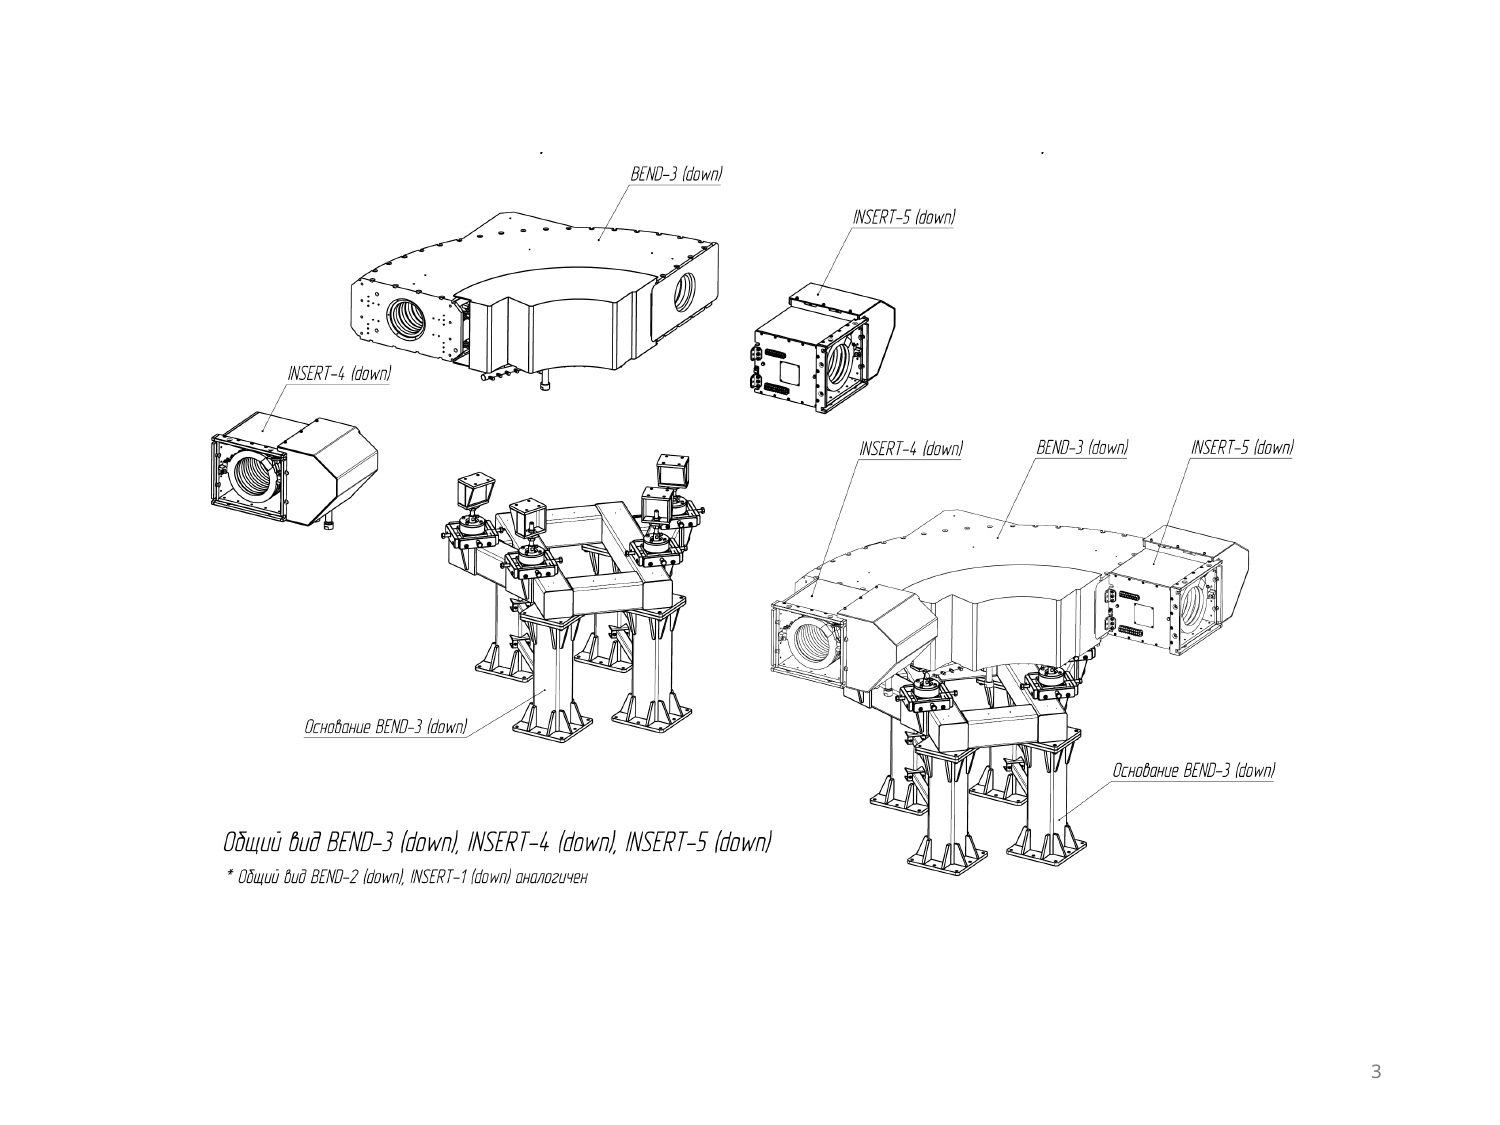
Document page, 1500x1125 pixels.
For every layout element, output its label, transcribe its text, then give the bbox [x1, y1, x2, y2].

picture [140, 152, 1360, 973]
slide_number 3 [1059, 1042, 1397, 1103]
